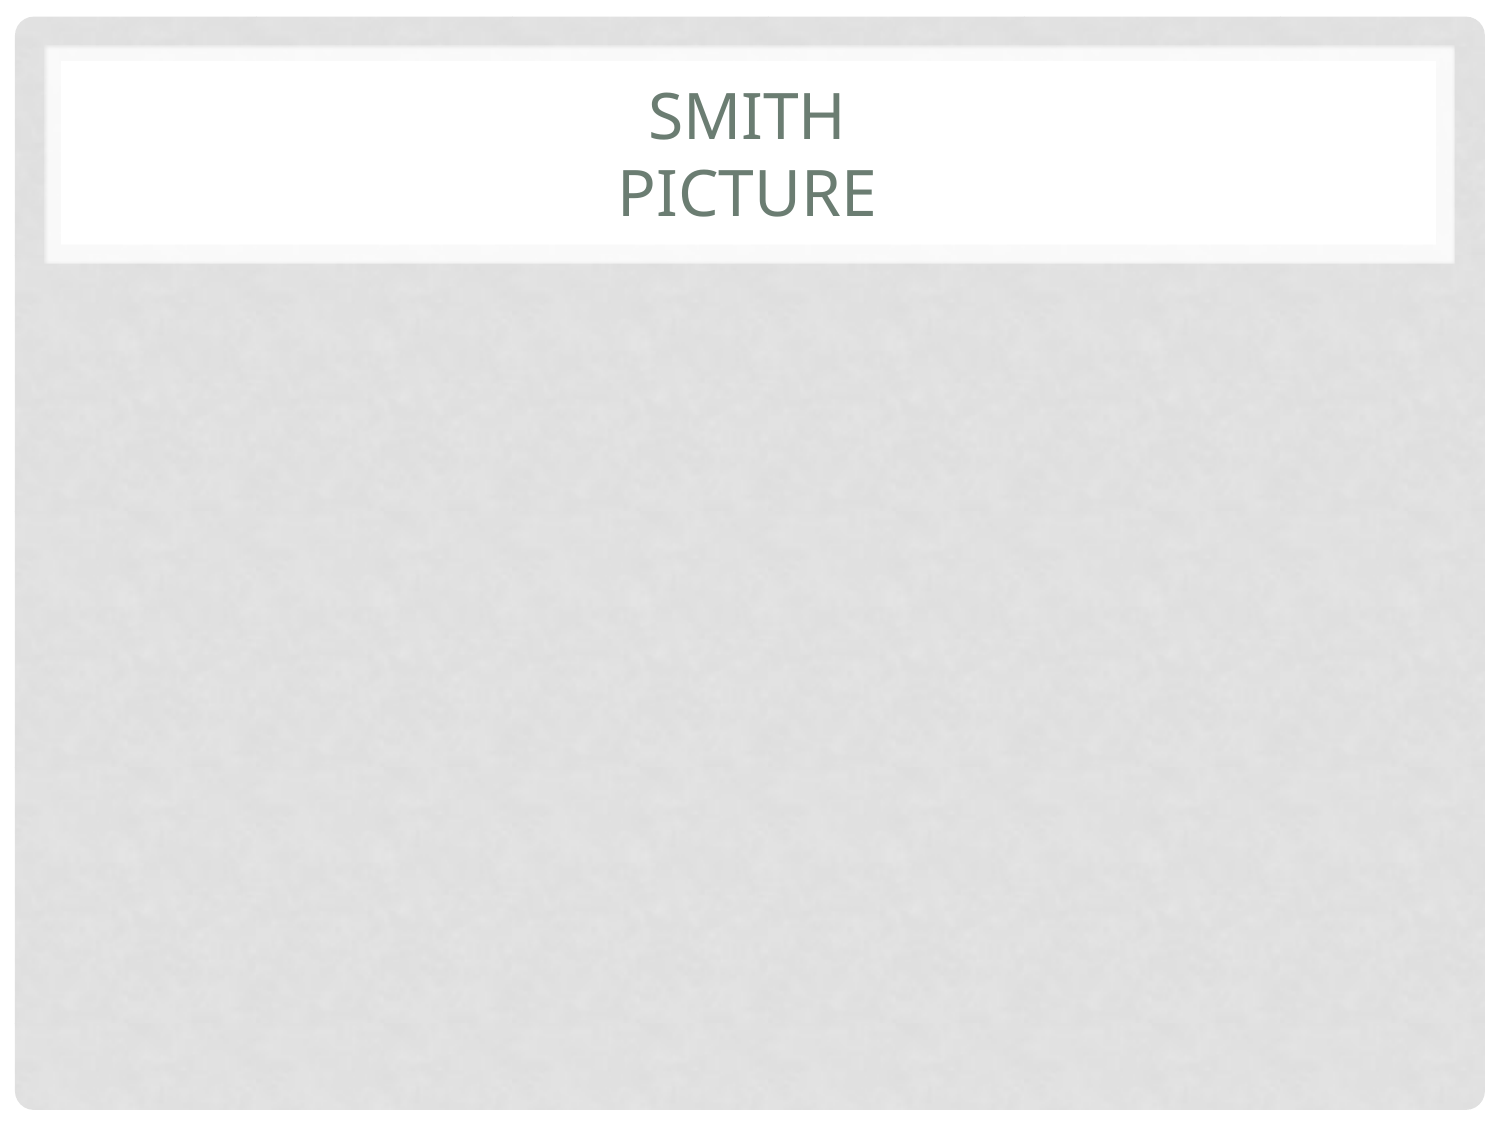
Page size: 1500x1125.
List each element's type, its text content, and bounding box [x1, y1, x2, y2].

title Smith picture [69, 66, 1425, 238]
